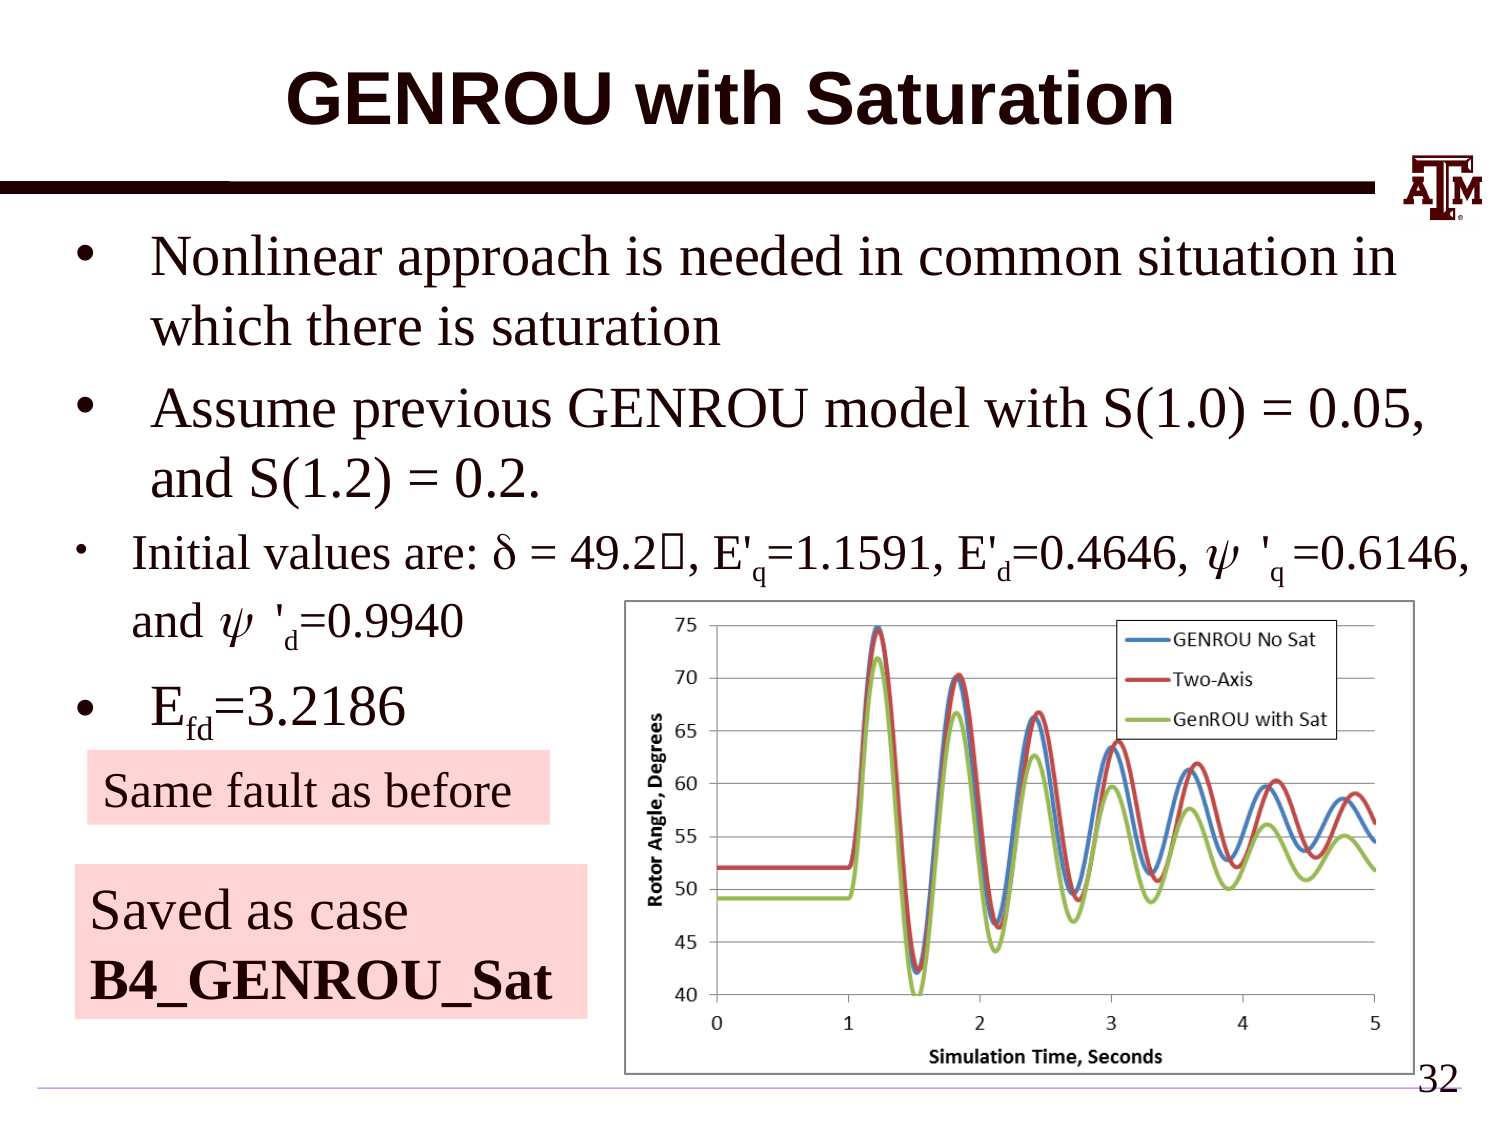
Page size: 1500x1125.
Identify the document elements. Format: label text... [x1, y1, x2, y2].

picture [624, 599, 1415, 1076]
text_box Saved as case B4_GENROU_Sat [74, 864, 588, 1019]
title GENROU with Saturation [74, 12, 1388, 188]
picture [1392, 137, 1493, 209]
text_box Same fault as before [87, 749, 550, 825]
list Nonlinear approach is needed in common situation in which there is saturation Assume previous GENROU model with S(1.0) = 0.05, and S(1.2) = 0.2. Initial values are: d = 49.2, E'q=1.1591, E'd=0.4646,  'q =0.6146, and  'd=0.9940 Efd=3.2186 [59, 209, 1500, 823]
